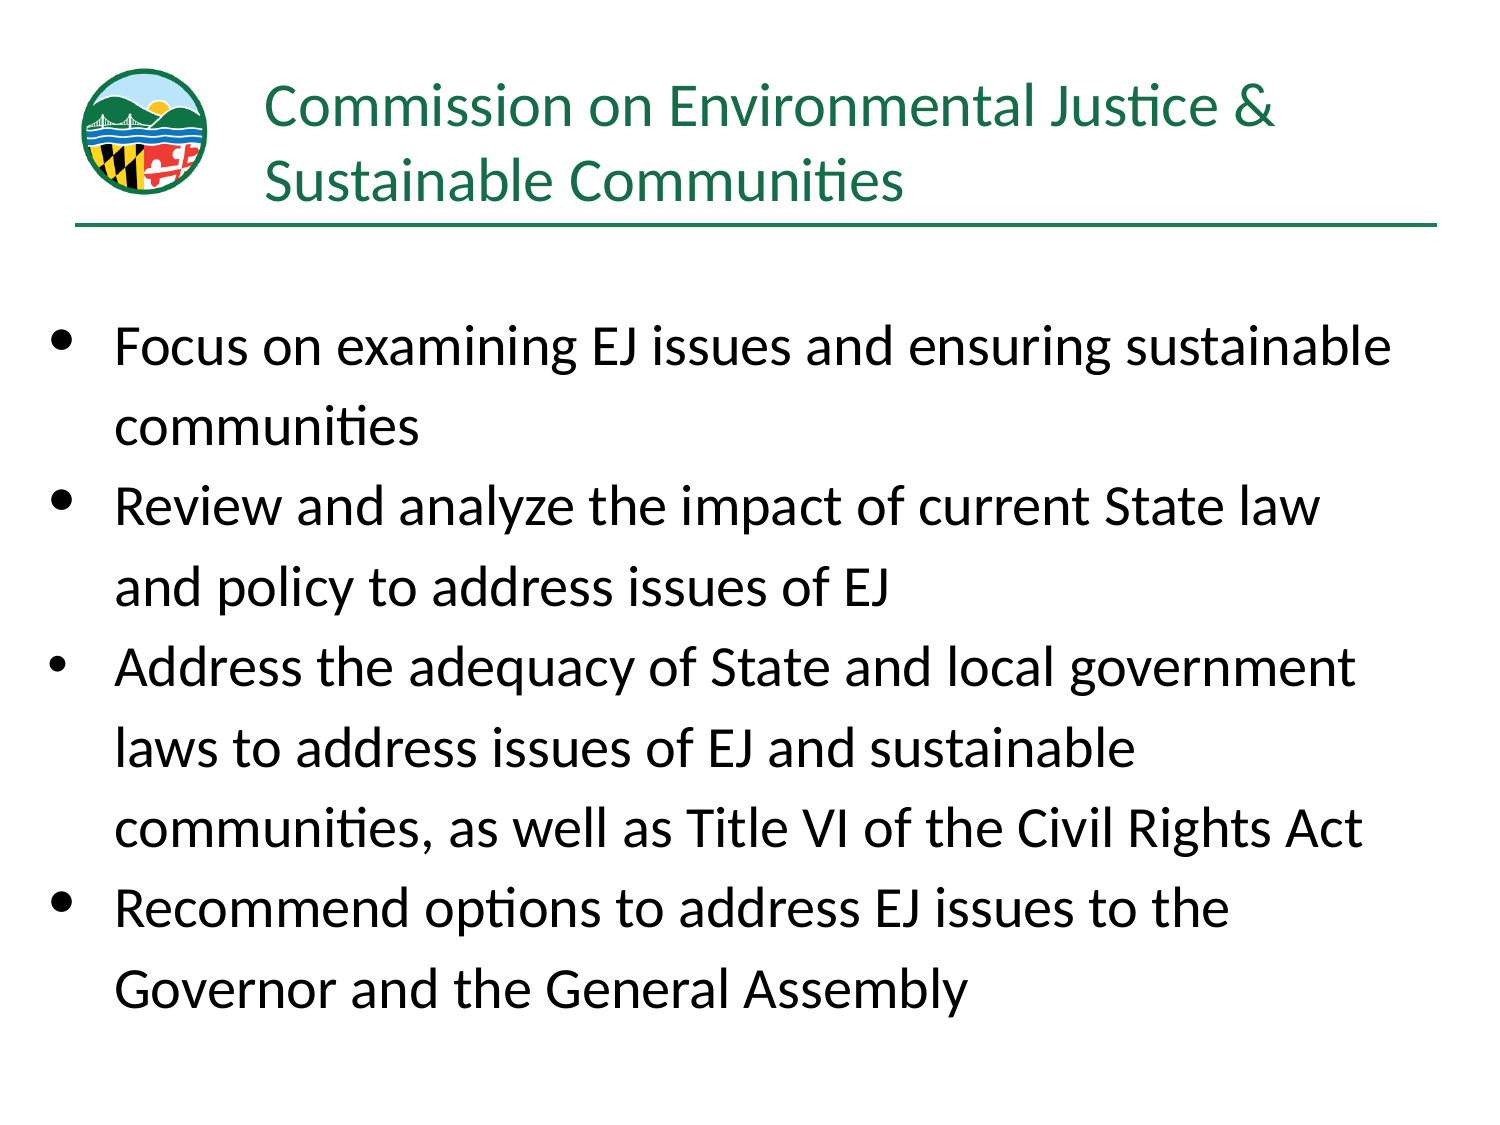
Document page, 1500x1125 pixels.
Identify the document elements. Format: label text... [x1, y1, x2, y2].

picture [75, 62, 213, 200]
title Commission on Environmental Justice & Sustainable Communities [249, 45, 1425, 233]
list Focus on examining EJ issues and ensuring sustainable communities Review and analyze the impact of current State law and policy to address issues of EJ Address the adequacy of State and local government laws to address issues of EJ and sustainable communities, as well as Title VI of the Civil Rights Act Recommend options to address EJ issues to the Governor and the General Assembly [24, 288, 1426, 1125]
